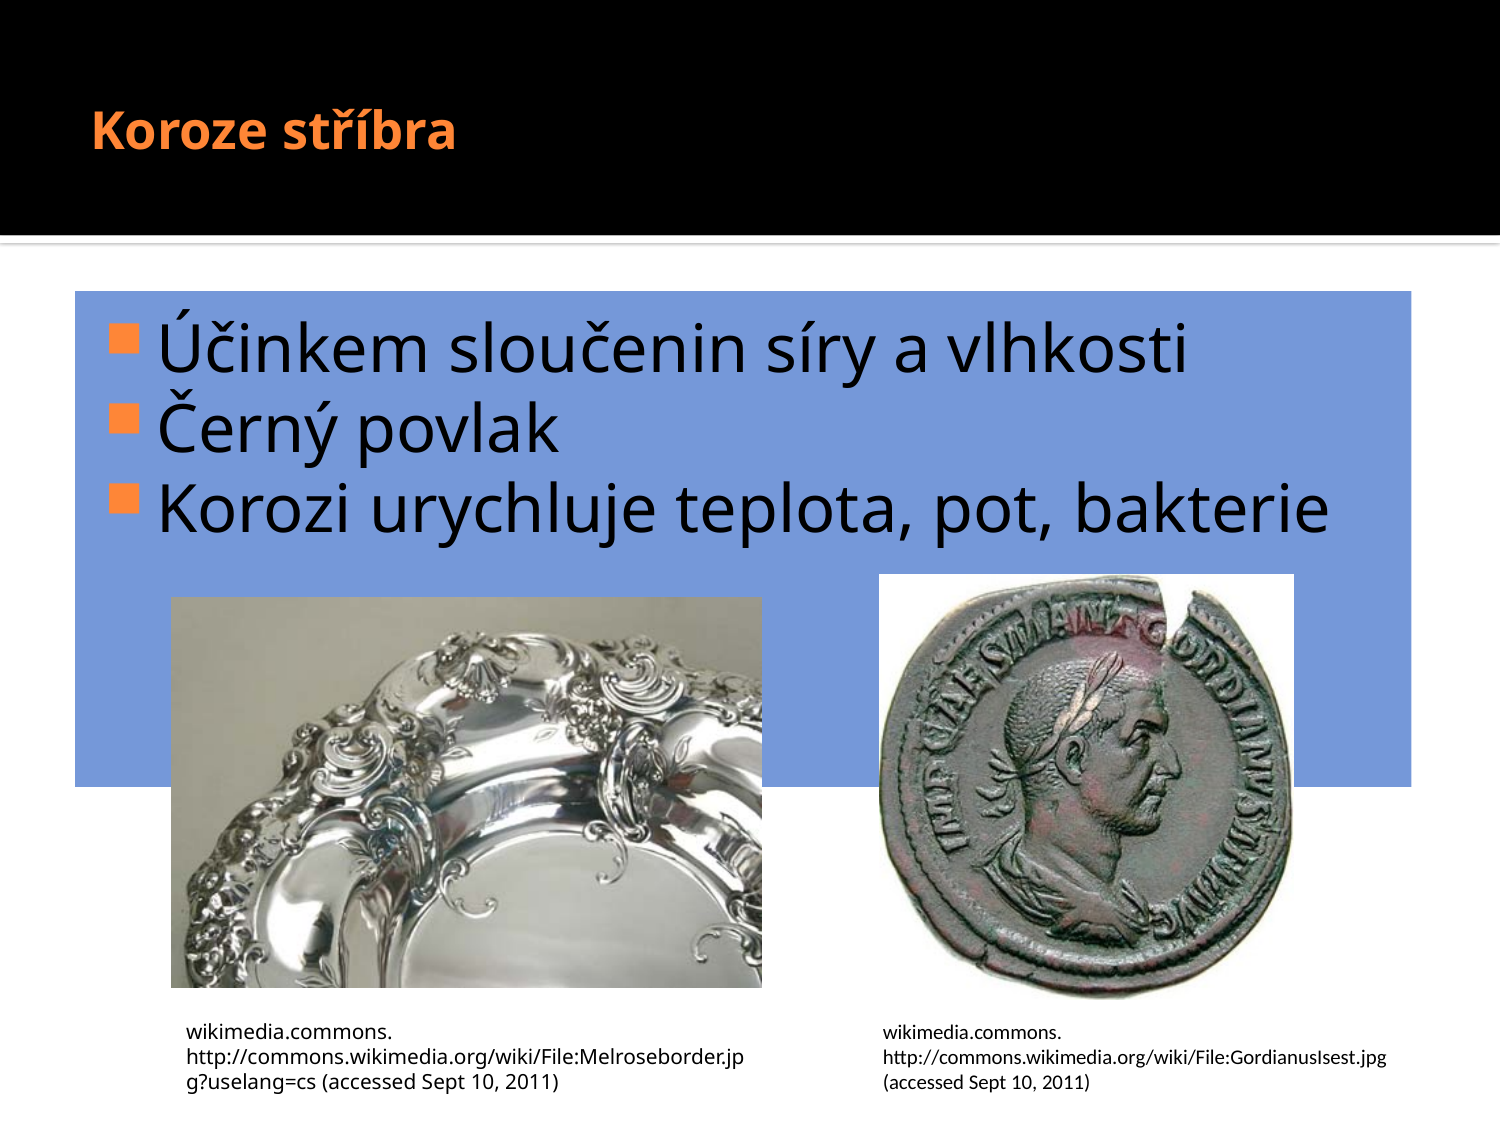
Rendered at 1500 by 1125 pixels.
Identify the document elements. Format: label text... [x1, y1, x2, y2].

picture [879, 574, 1294, 1000]
text_box wikimedia.commons. http://commons.wikimedia.org/wiki/File:GordianusIsest.jpg (accessed Sept 10, 2011) [868, 1011, 1436, 1102]
picture [171, 597, 762, 988]
text_box wikimedia.commons. http://commons.wikimedia.org/wiki/File:Melroseborder.jpg?uselang=cs (accessed Sept 10, 2011) [171, 1011, 762, 1102]
title Koroze stříbra [75, 25, 1425, 231]
list Účinkem sloučenin síry a vlhkosti Černý povlak Korozi urychluje teplota, pot, bakterie [75, 291, 1412, 787]
